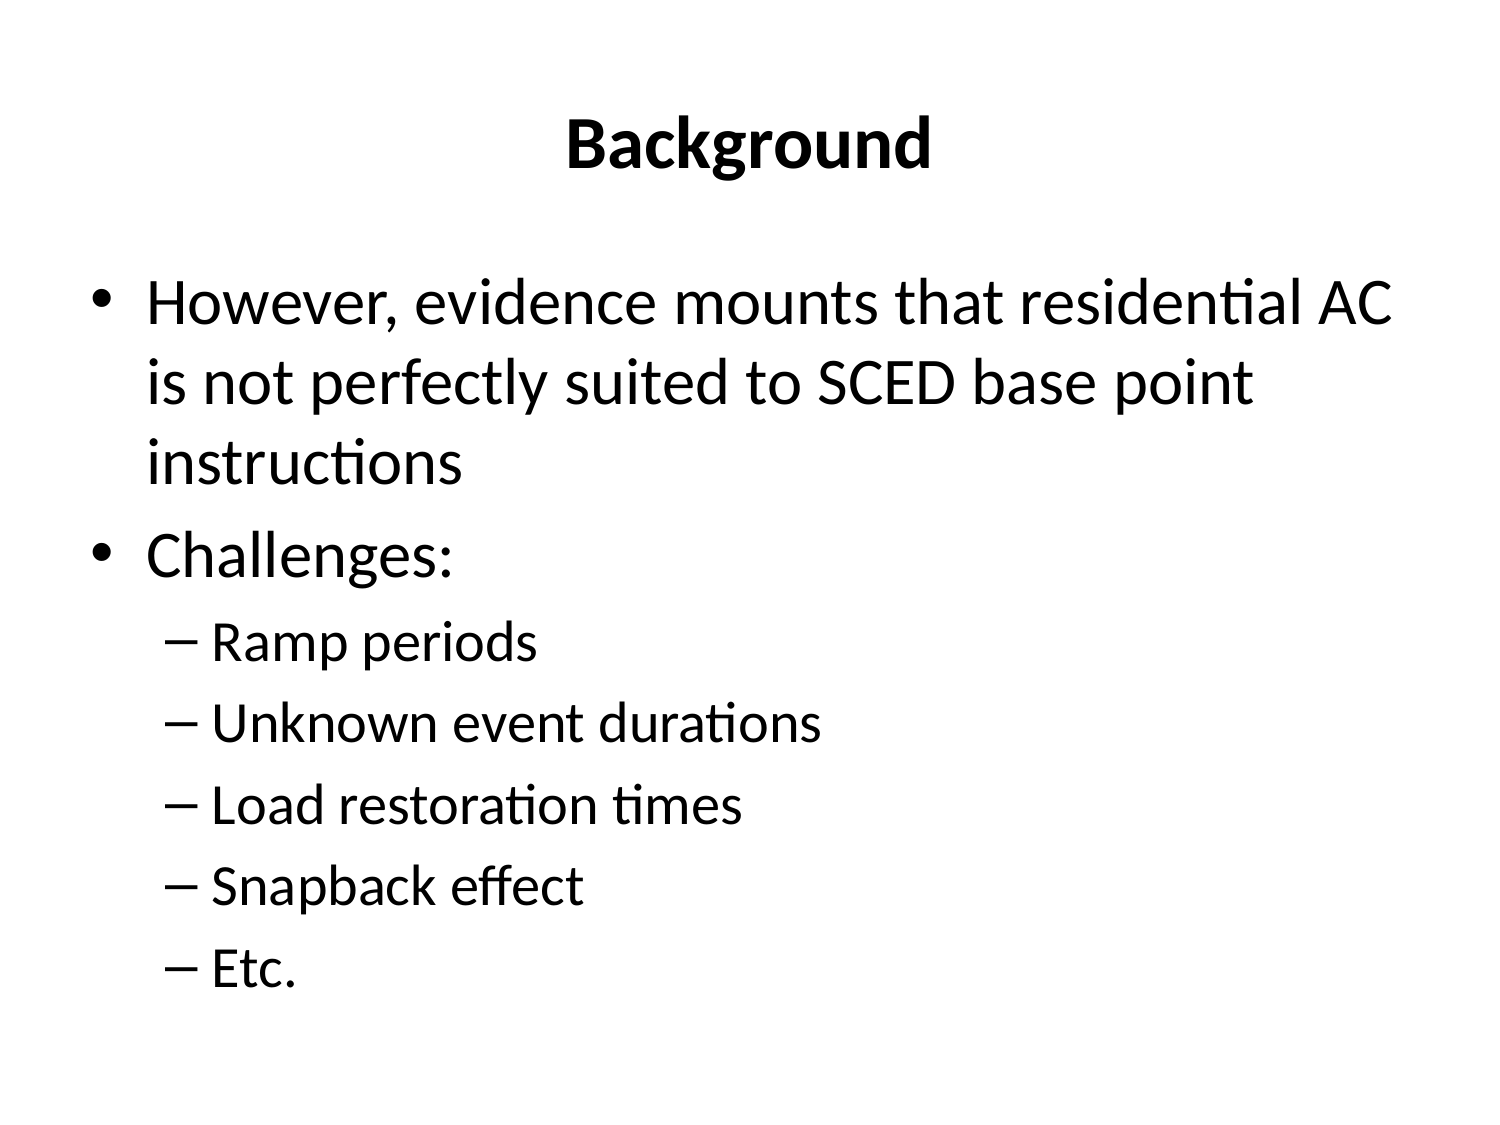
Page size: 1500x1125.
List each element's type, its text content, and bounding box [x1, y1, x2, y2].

title Background [75, 45, 1425, 233]
list However, evidence mounts that residential AC is not perfectly suited to SCED base point instructions Challenges: Ramp periods Unknown event durations Load restoration times Snapback effect Etc. [75, 249, 1425, 1025]
